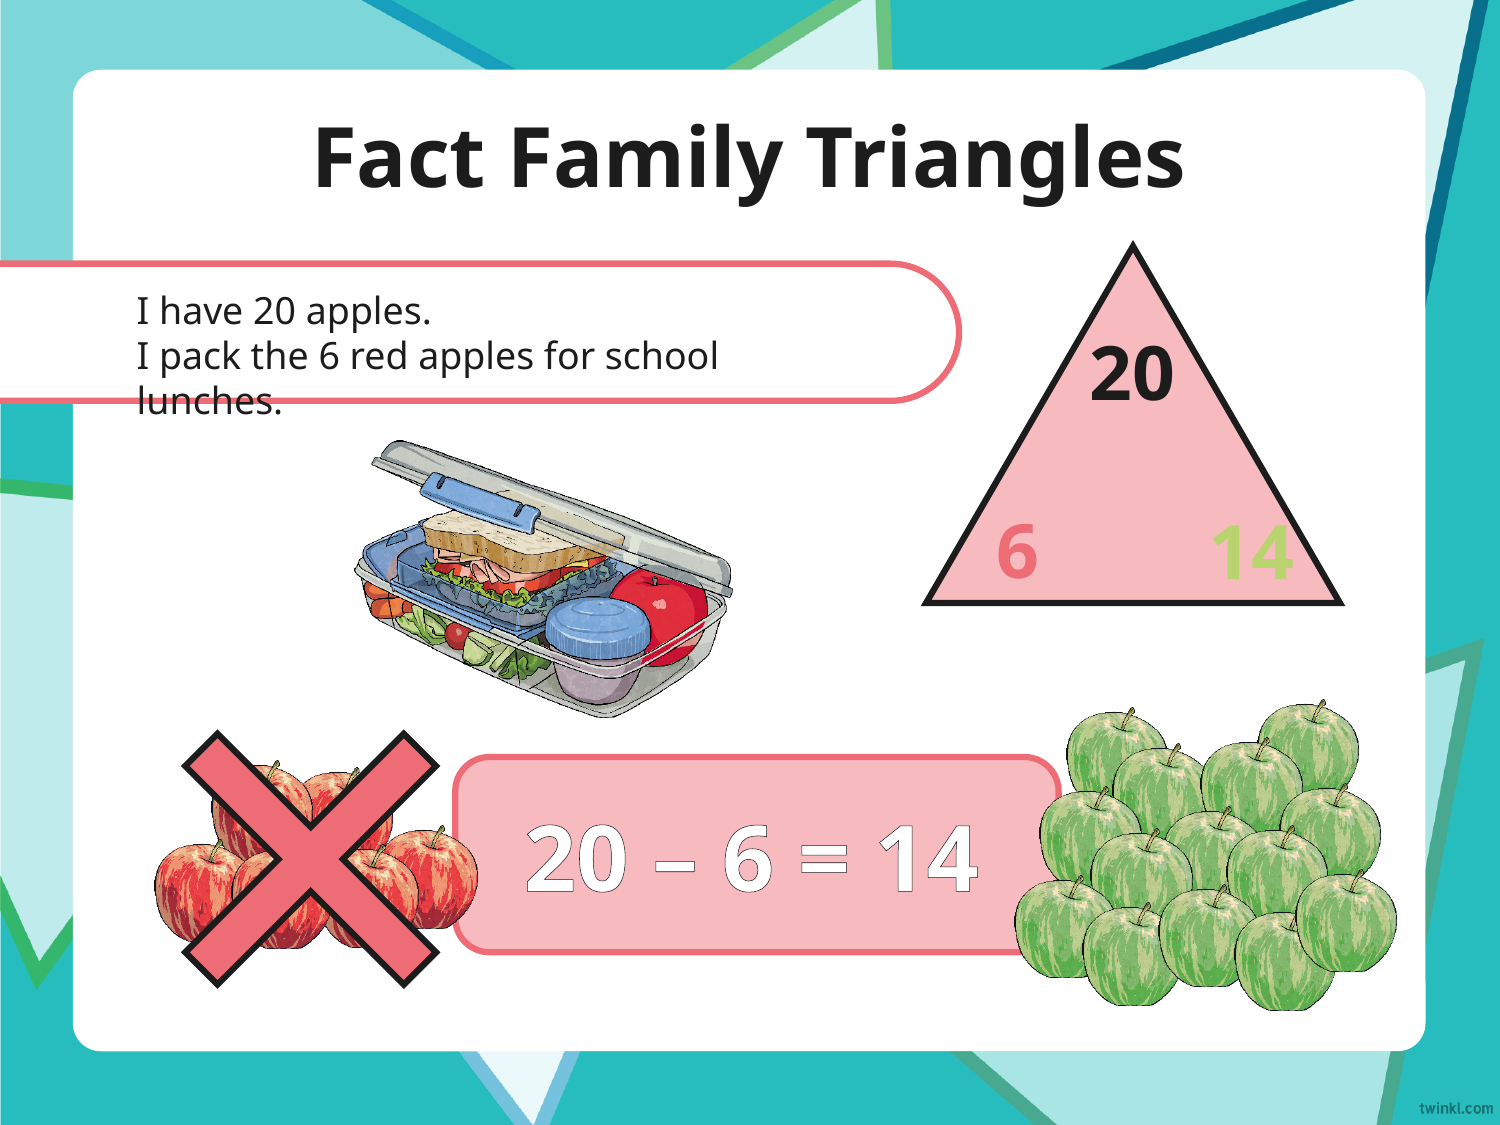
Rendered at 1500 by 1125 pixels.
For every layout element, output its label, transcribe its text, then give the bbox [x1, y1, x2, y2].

text_box [1090, 244, 1176, 318]
text_box [189, 732, 246, 760]
text_box 20 [980, 318, 1286, 424]
text_box [924, 601, 1342, 605]
title Fact Family Triangles [73, 76, 1426, 244]
text_box [366, 949, 438, 987]
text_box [0, 263, 960, 401]
picture [0, 0, 1500, 1125]
picture [1150, 0, 1473, 224]
text_box 6 [865, 496, 1171, 601]
text_box [986, 424, 1280, 497]
picture [354, 440, 733, 718]
picture [0, 0, 1305, 260]
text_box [1014, 699, 1397, 1011]
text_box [455, 756, 1014, 953]
text_box 14 [1098, 497, 1405, 603]
text_box [183, 949, 255, 987]
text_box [154, 760, 478, 949]
text_box [376, 732, 432, 760]
